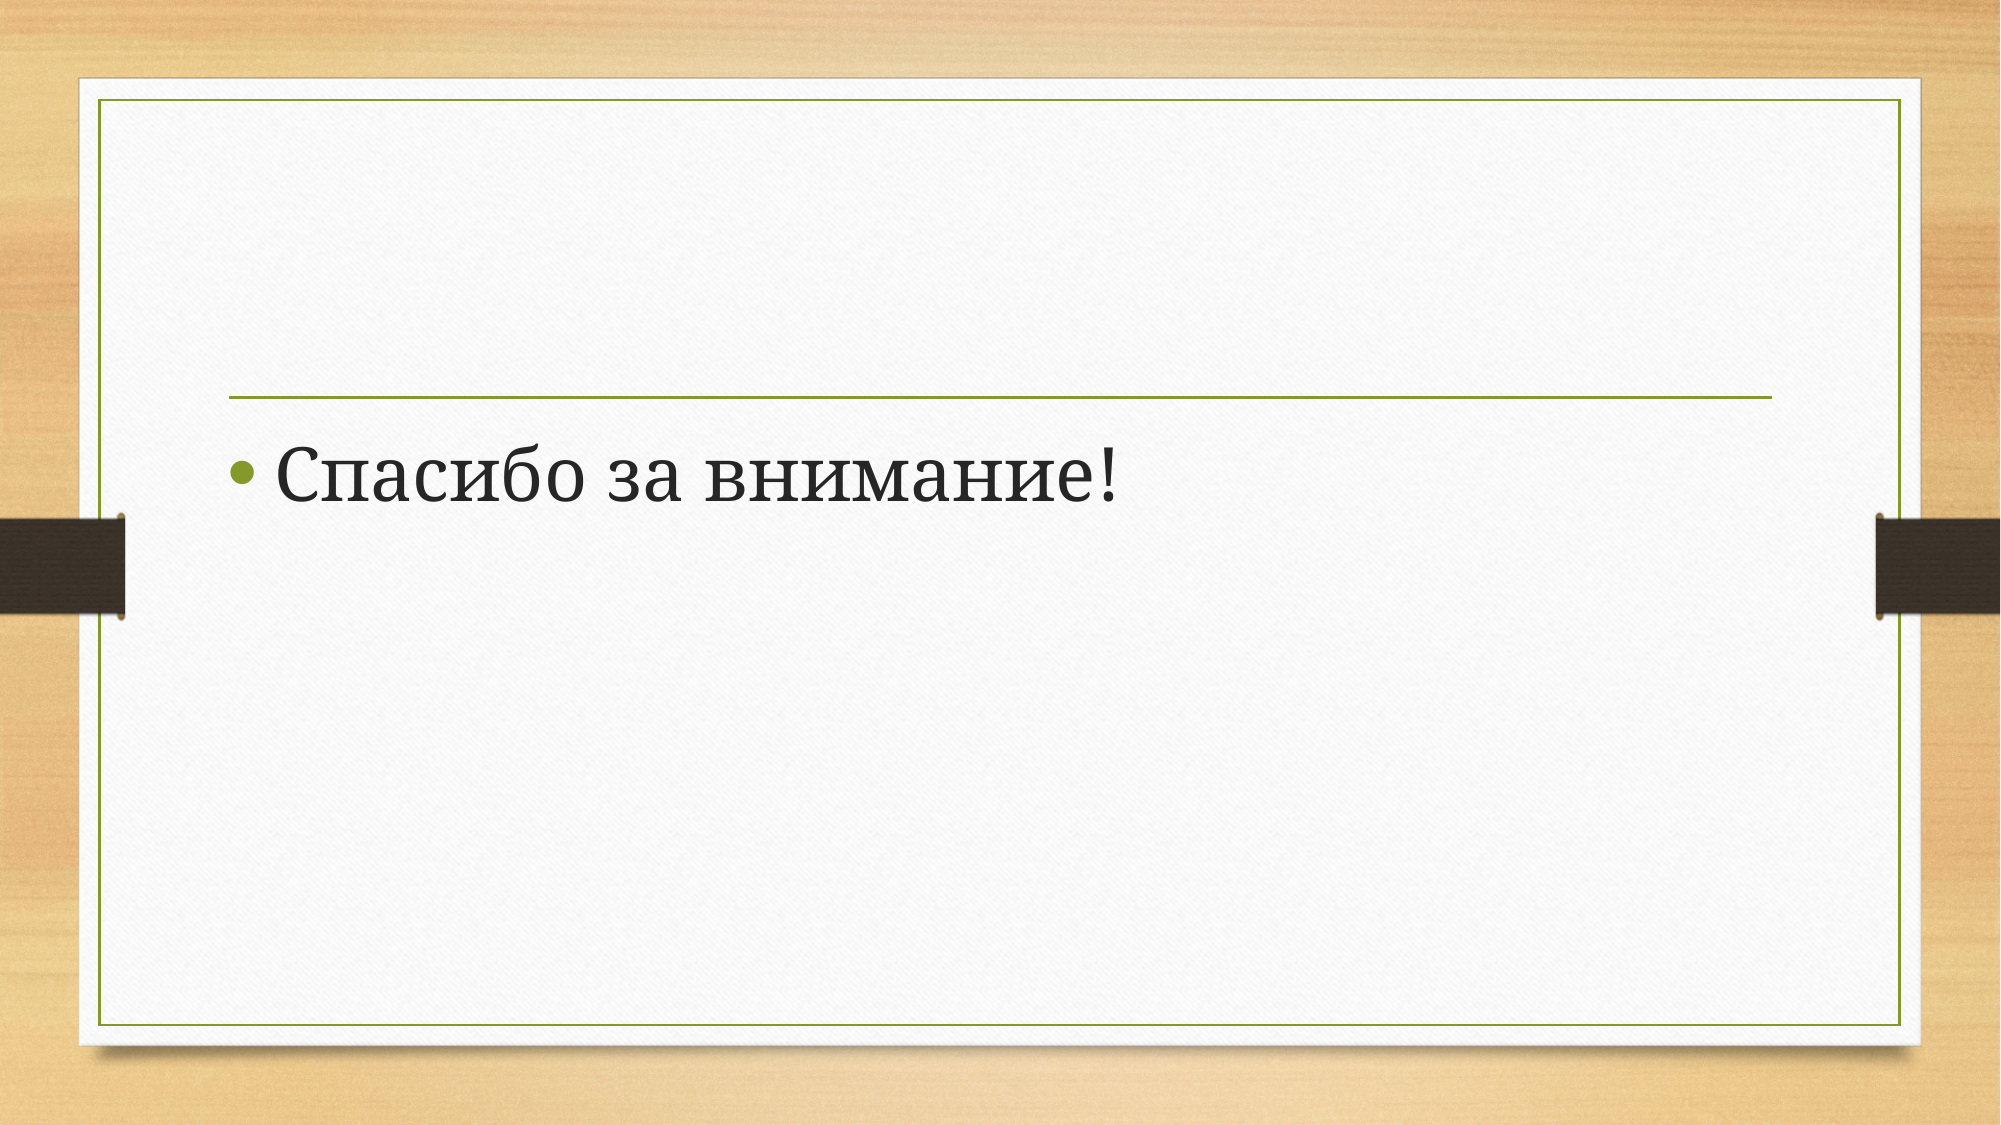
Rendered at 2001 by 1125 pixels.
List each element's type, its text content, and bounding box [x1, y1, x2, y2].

picture [0, 0, 2001, 1125]
list Спасибо за внимание! [212, 419, 1788, 964]
